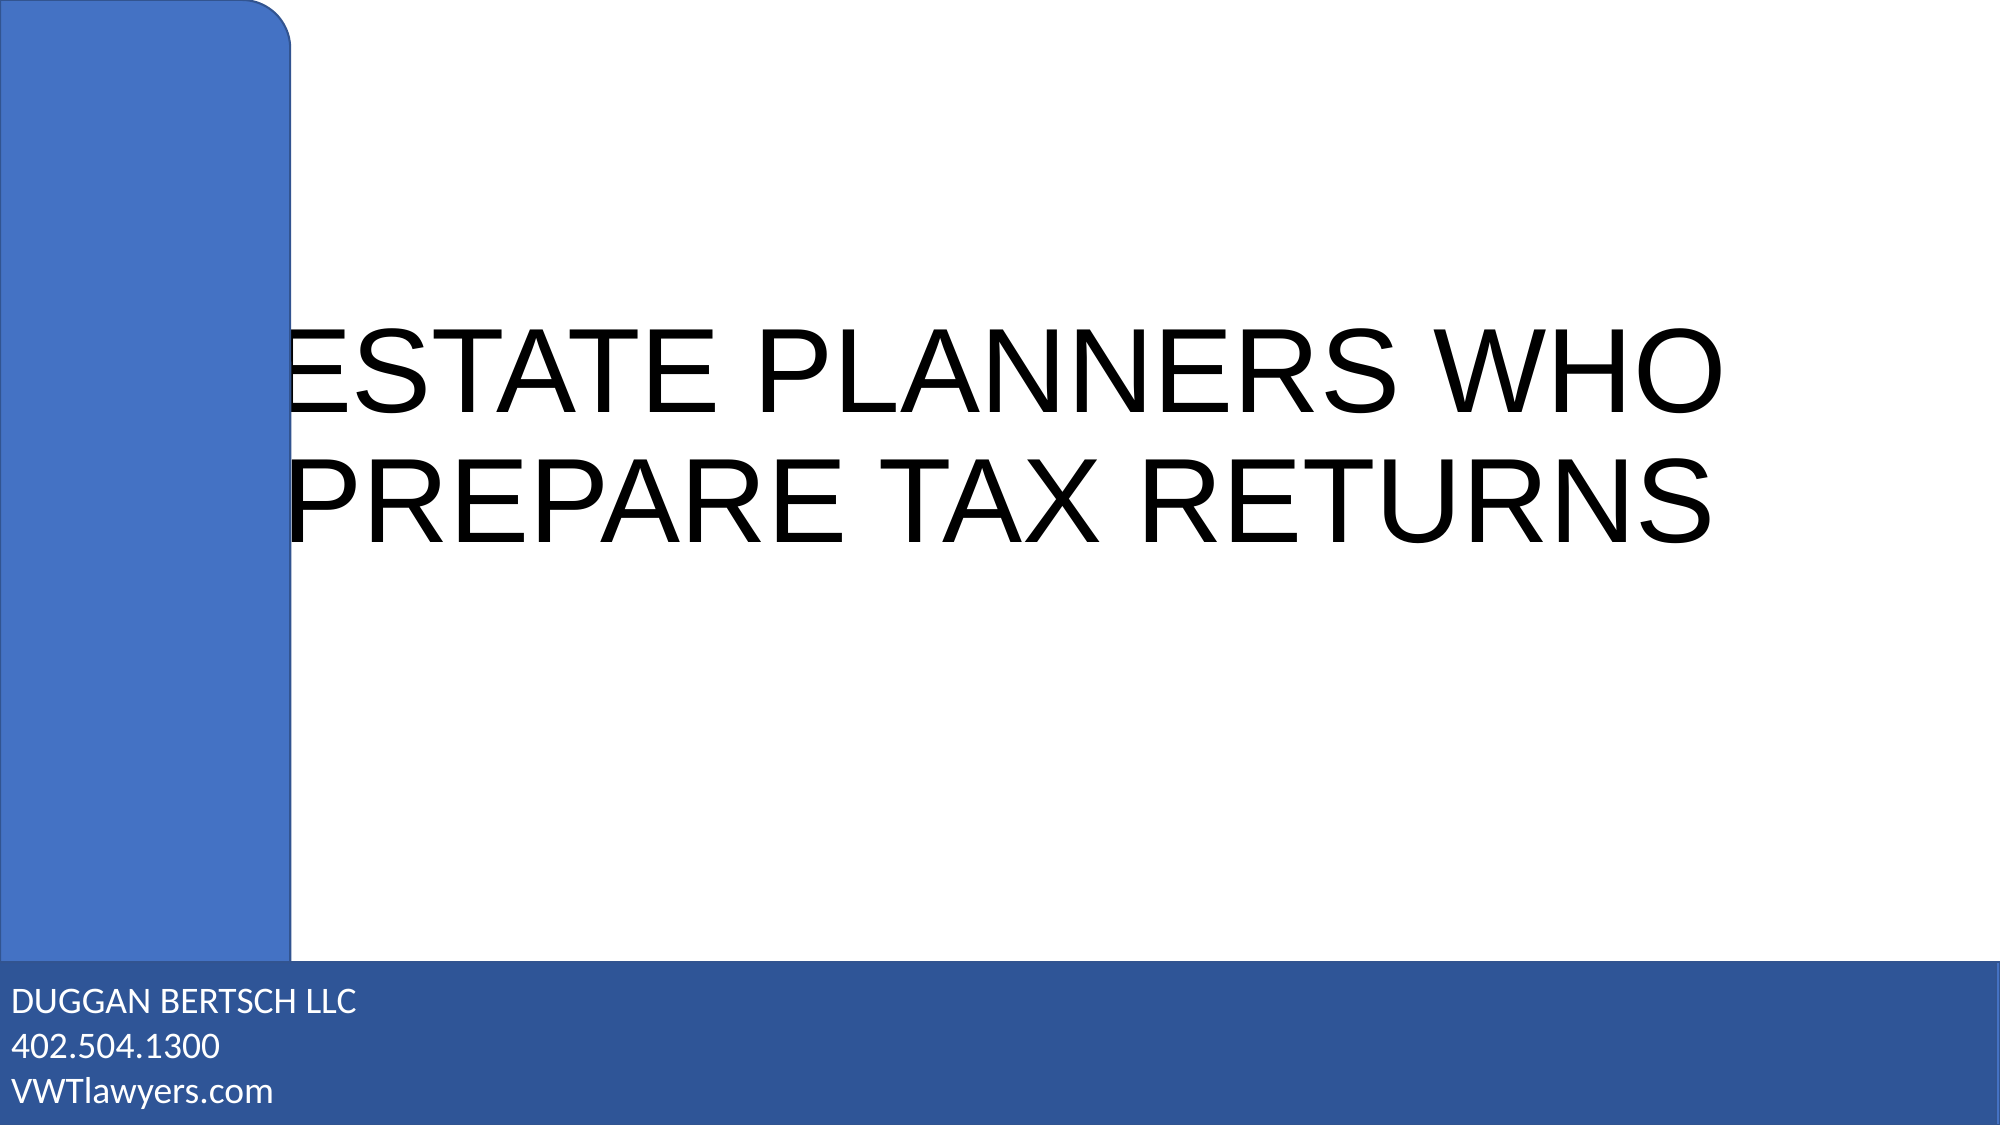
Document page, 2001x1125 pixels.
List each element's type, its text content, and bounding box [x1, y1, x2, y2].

title ESTATE PLANNERS WHO PREPARE TAX RETURNS [292, 184, 1750, 576]
text_box DUGGAN BERTSCH LLC 402.504.1300 VWTlawyers.com [0, 961, 1997, 1125]
text_box [0, 0, 292, 964]
